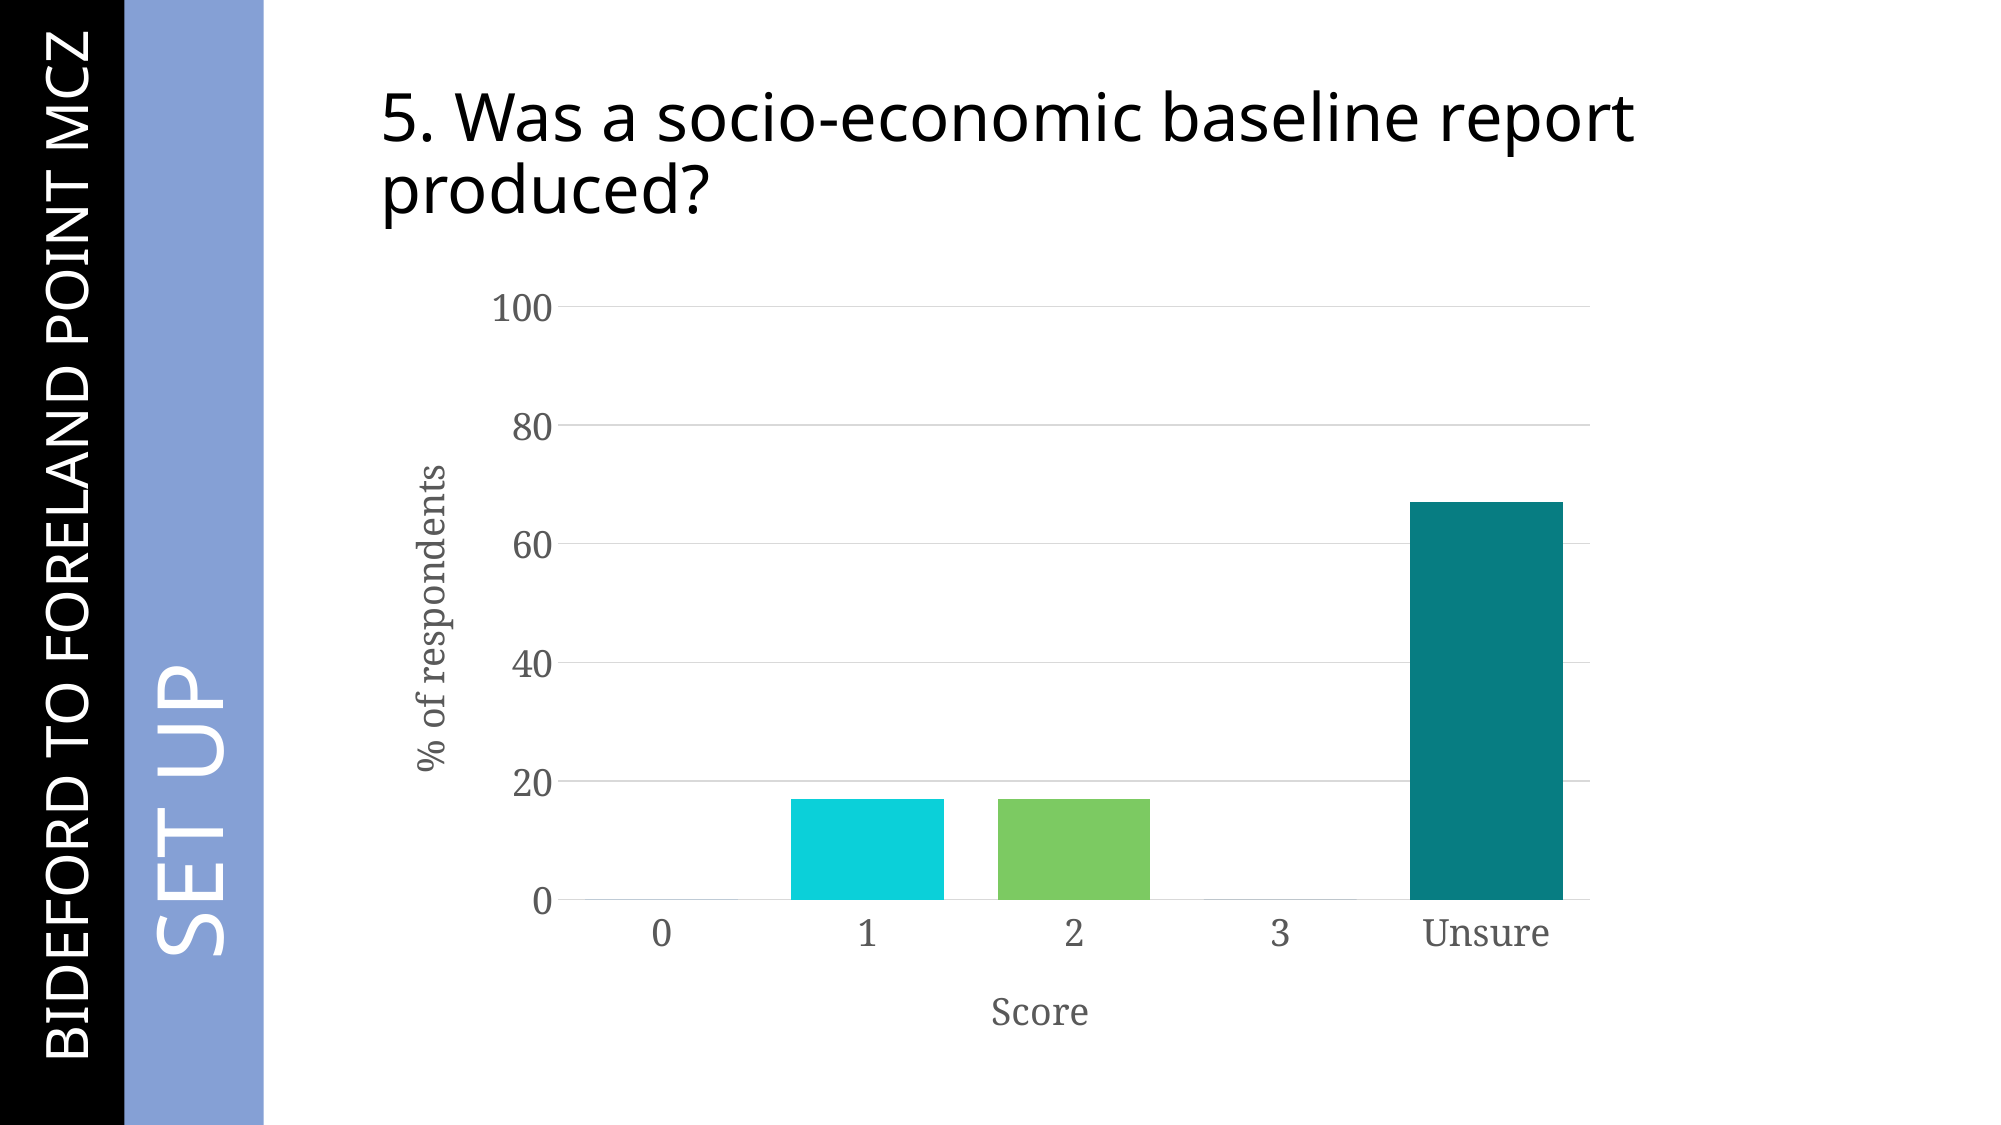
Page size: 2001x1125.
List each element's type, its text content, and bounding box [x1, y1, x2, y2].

chart [365, 264, 1615, 1073]
title 5. Was a socio-economic baseline report produced? [365, 47, 1823, 265]
text_box SET UP [124, 0, 264, 1125]
text_box …BIDEFORD TO FORELAND POINT MCZ [0, 0, 124, 1125]
